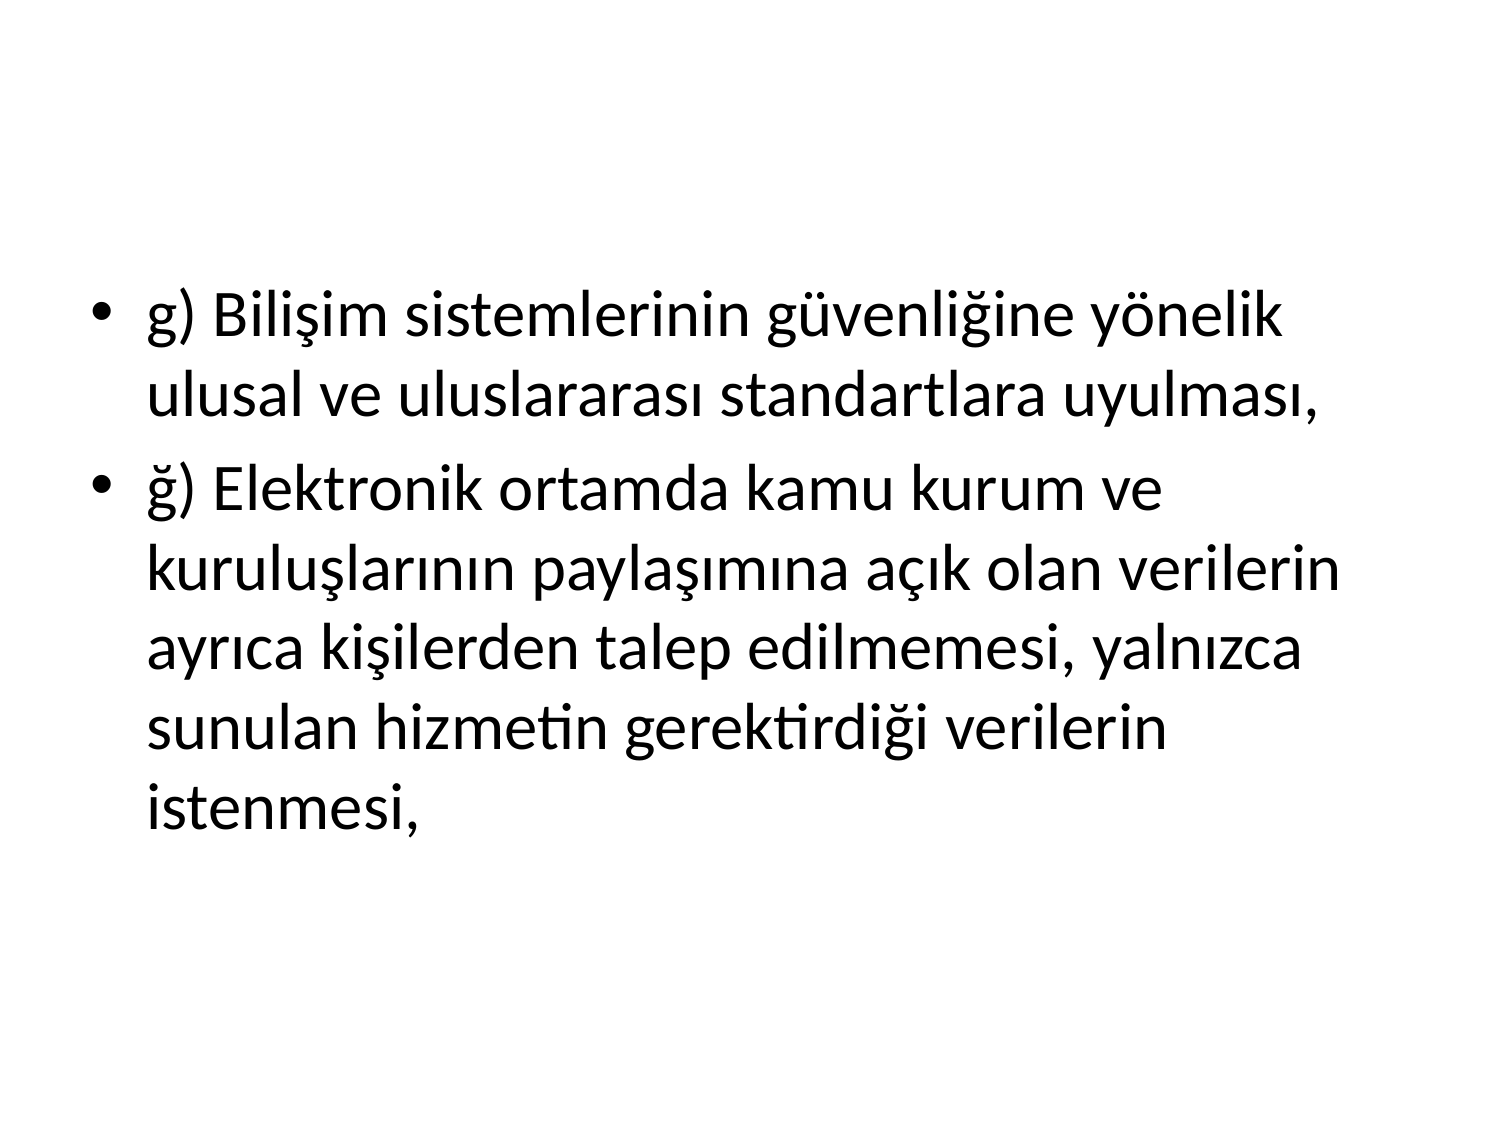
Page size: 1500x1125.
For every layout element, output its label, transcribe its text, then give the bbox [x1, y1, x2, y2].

list g) Bilişim sistemlerinin güvenliğine yönelik ulusal ve uluslararası standartlara uyulması, ğ) Elektronik ortamda kamu kurum ve kuruluşlarının paylaşımına açık olan verilerin ayrıca kişilerden talep edilmemesi, yalnızca sunulan hizmetin gerektirdiği verilerin istenmesi, [75, 262, 1425, 1005]
